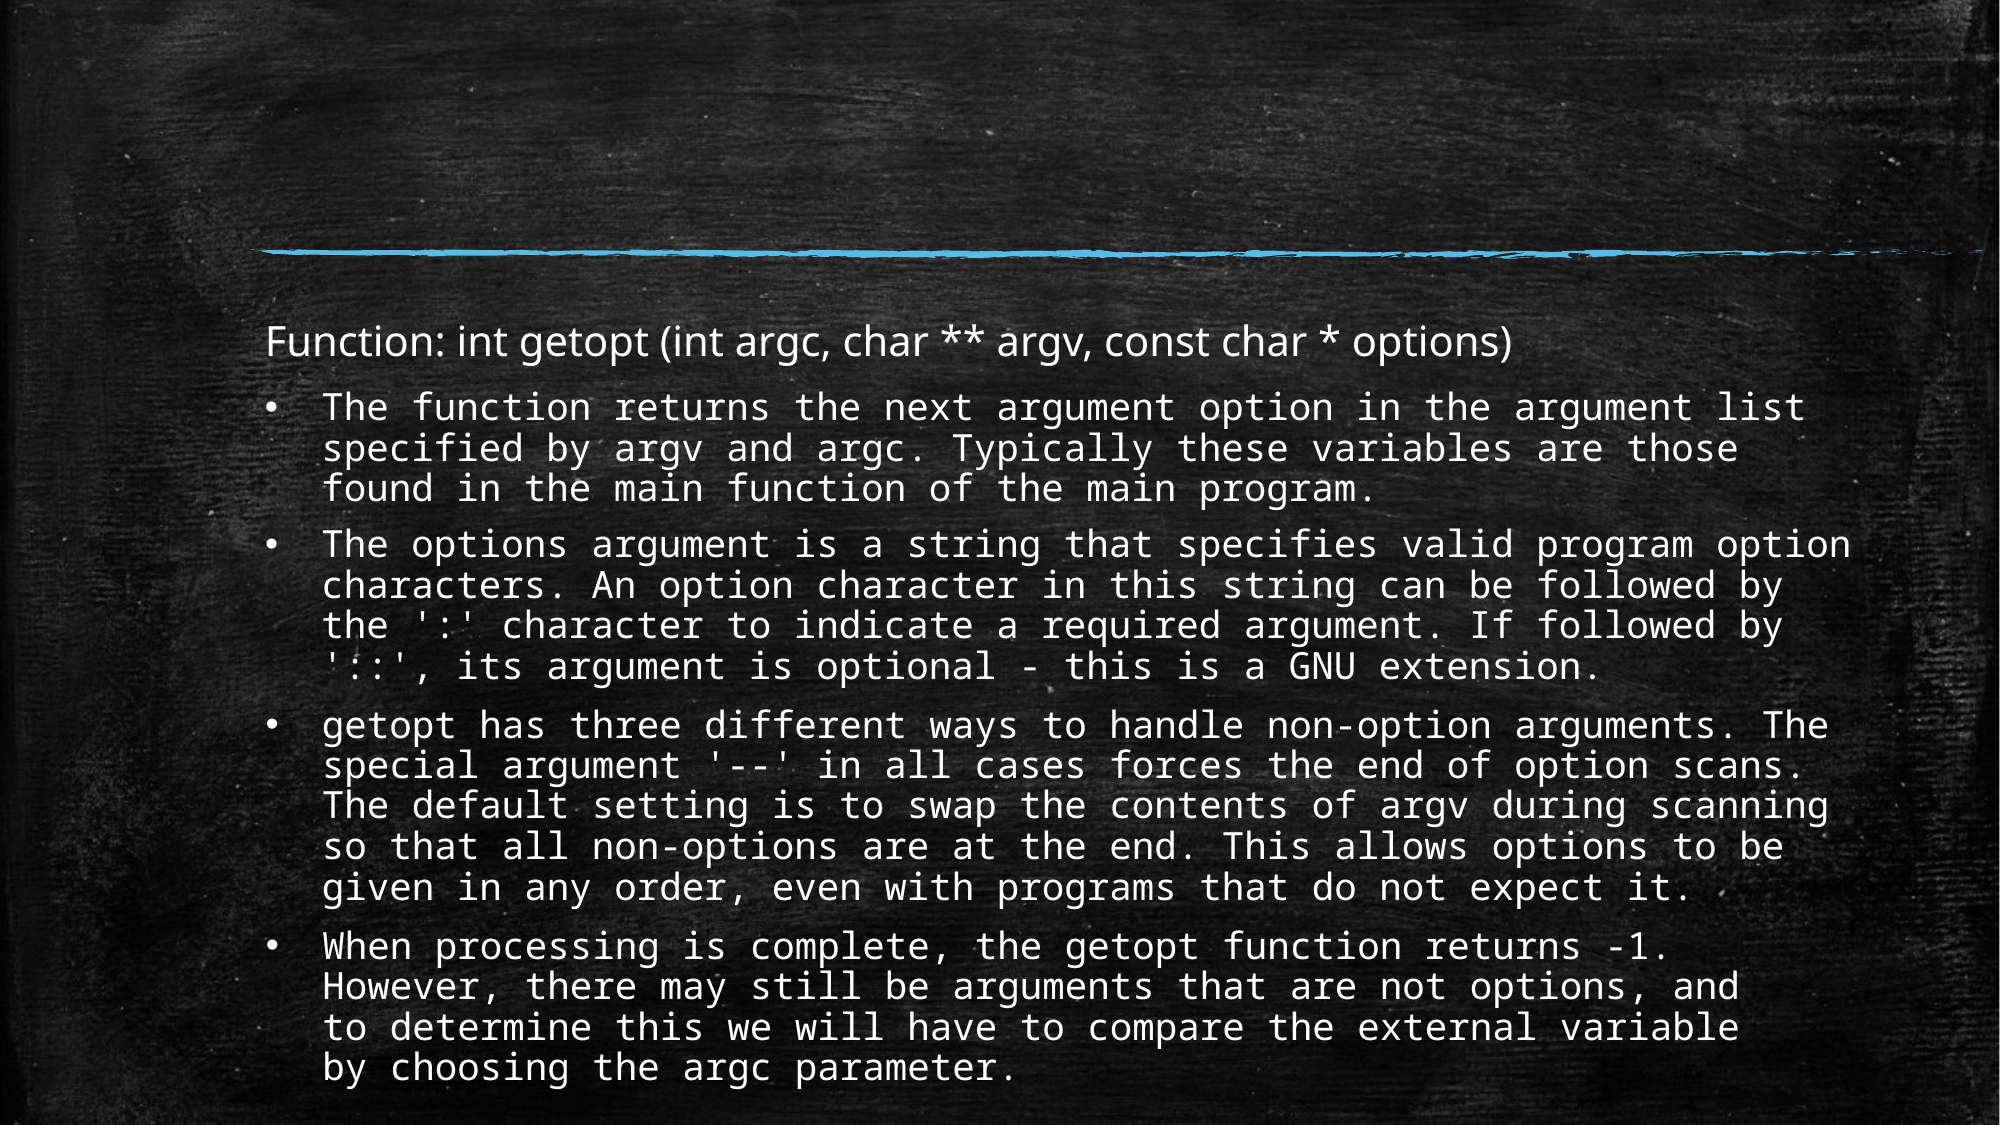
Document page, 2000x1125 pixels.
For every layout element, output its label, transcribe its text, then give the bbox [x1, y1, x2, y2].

text_box The function returns the next argument option in the argument list specified by argv and argc. Typically these variables are those found in the main function of the main program. [249, 380, 1876, 518]
text_box getopt has three different ways to handle non-option arguments. The special argument '--' in all cases forces the end of option scans. The default setting is to swap the contents of argv during scanning so that all non-options are at the end. This allows options to be given in any order, even with programs that do not expect it. [250, 698, 1875, 916]
list Function: int getopt (int argc, char ** argv, const char * options) [249, 312, 1832, 380]
text_box When processing is complete, the getopt function returns -1. However, there may still be arguments that are not options, and to determine this we will have to compare the external variable by choosing the argc parameter. [250, 919, 1795, 1125]
text_box The options argument is a string that specifies valid program option characters. An option character in this string can be followed by the ':' character to indicate a required argument. If followed by '::', its argument is optional - this is a GNU extension. [250, 518, 1875, 695]
